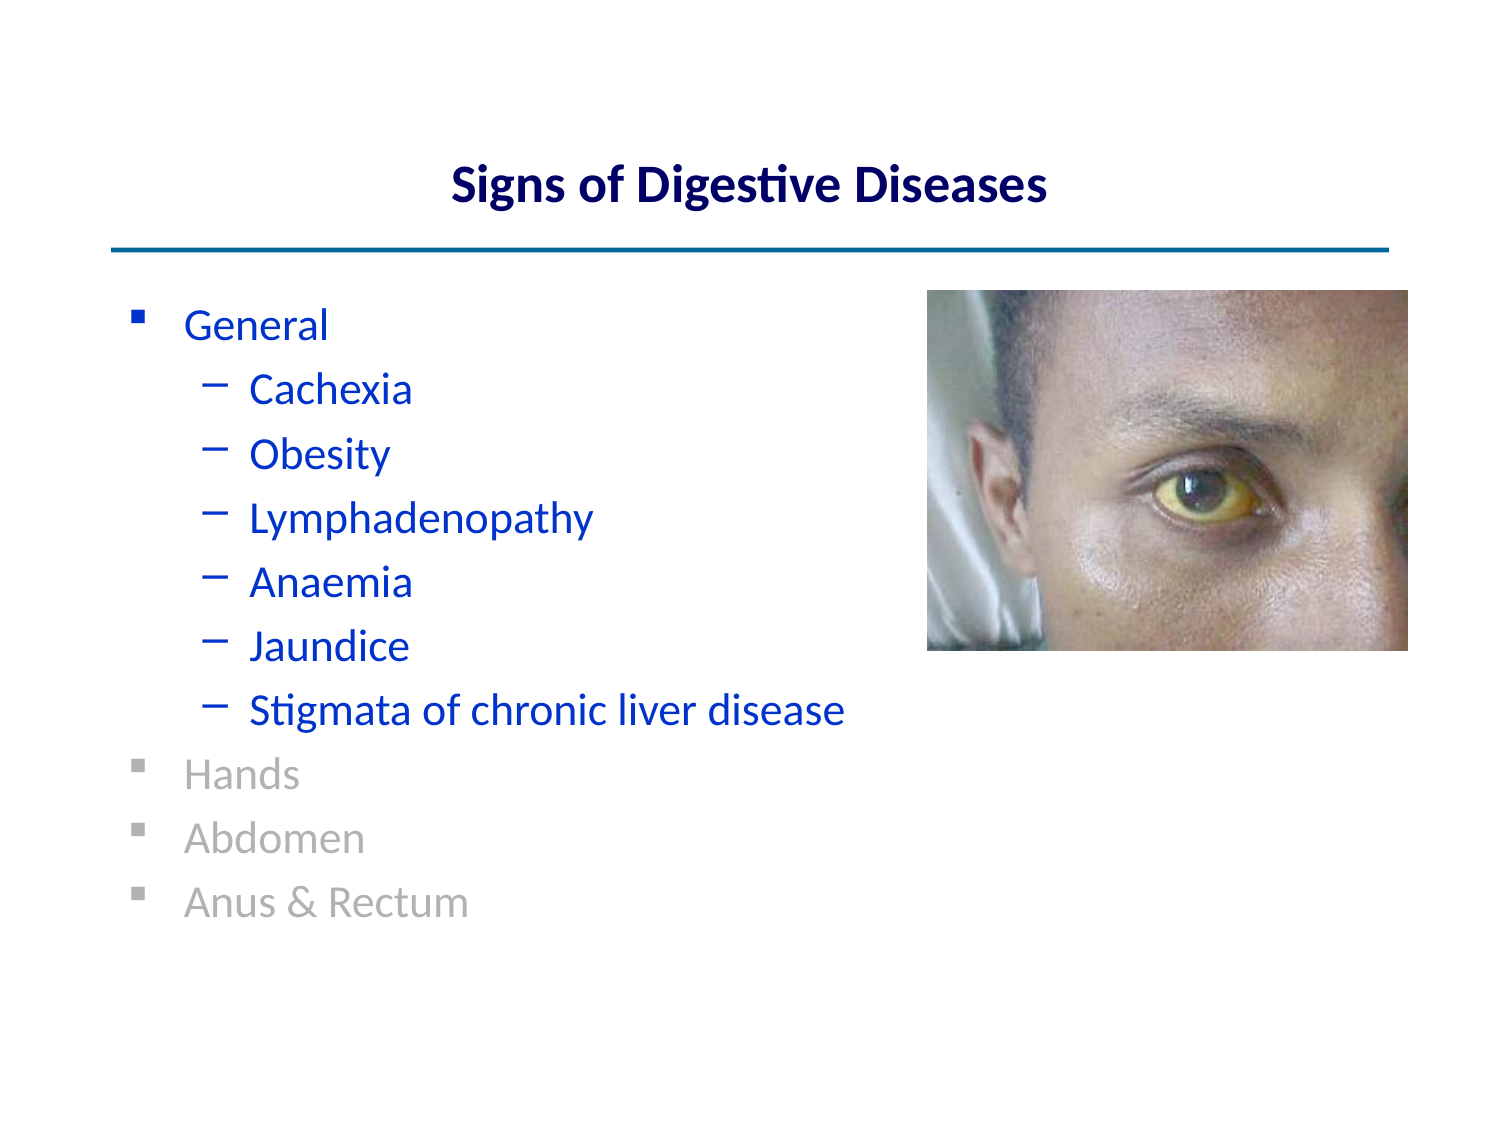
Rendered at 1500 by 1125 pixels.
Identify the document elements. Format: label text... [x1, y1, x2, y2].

picture [926, 290, 1408, 651]
list General Cachexia Obesity Lymphadenopathy Anaemia Jaundice Stigmata of chronic liver disease Hands Abdomen Anus & Rectum [112, 287, 1388, 1000]
title Signs of Digestive Diseases [112, 112, 1388, 250]
